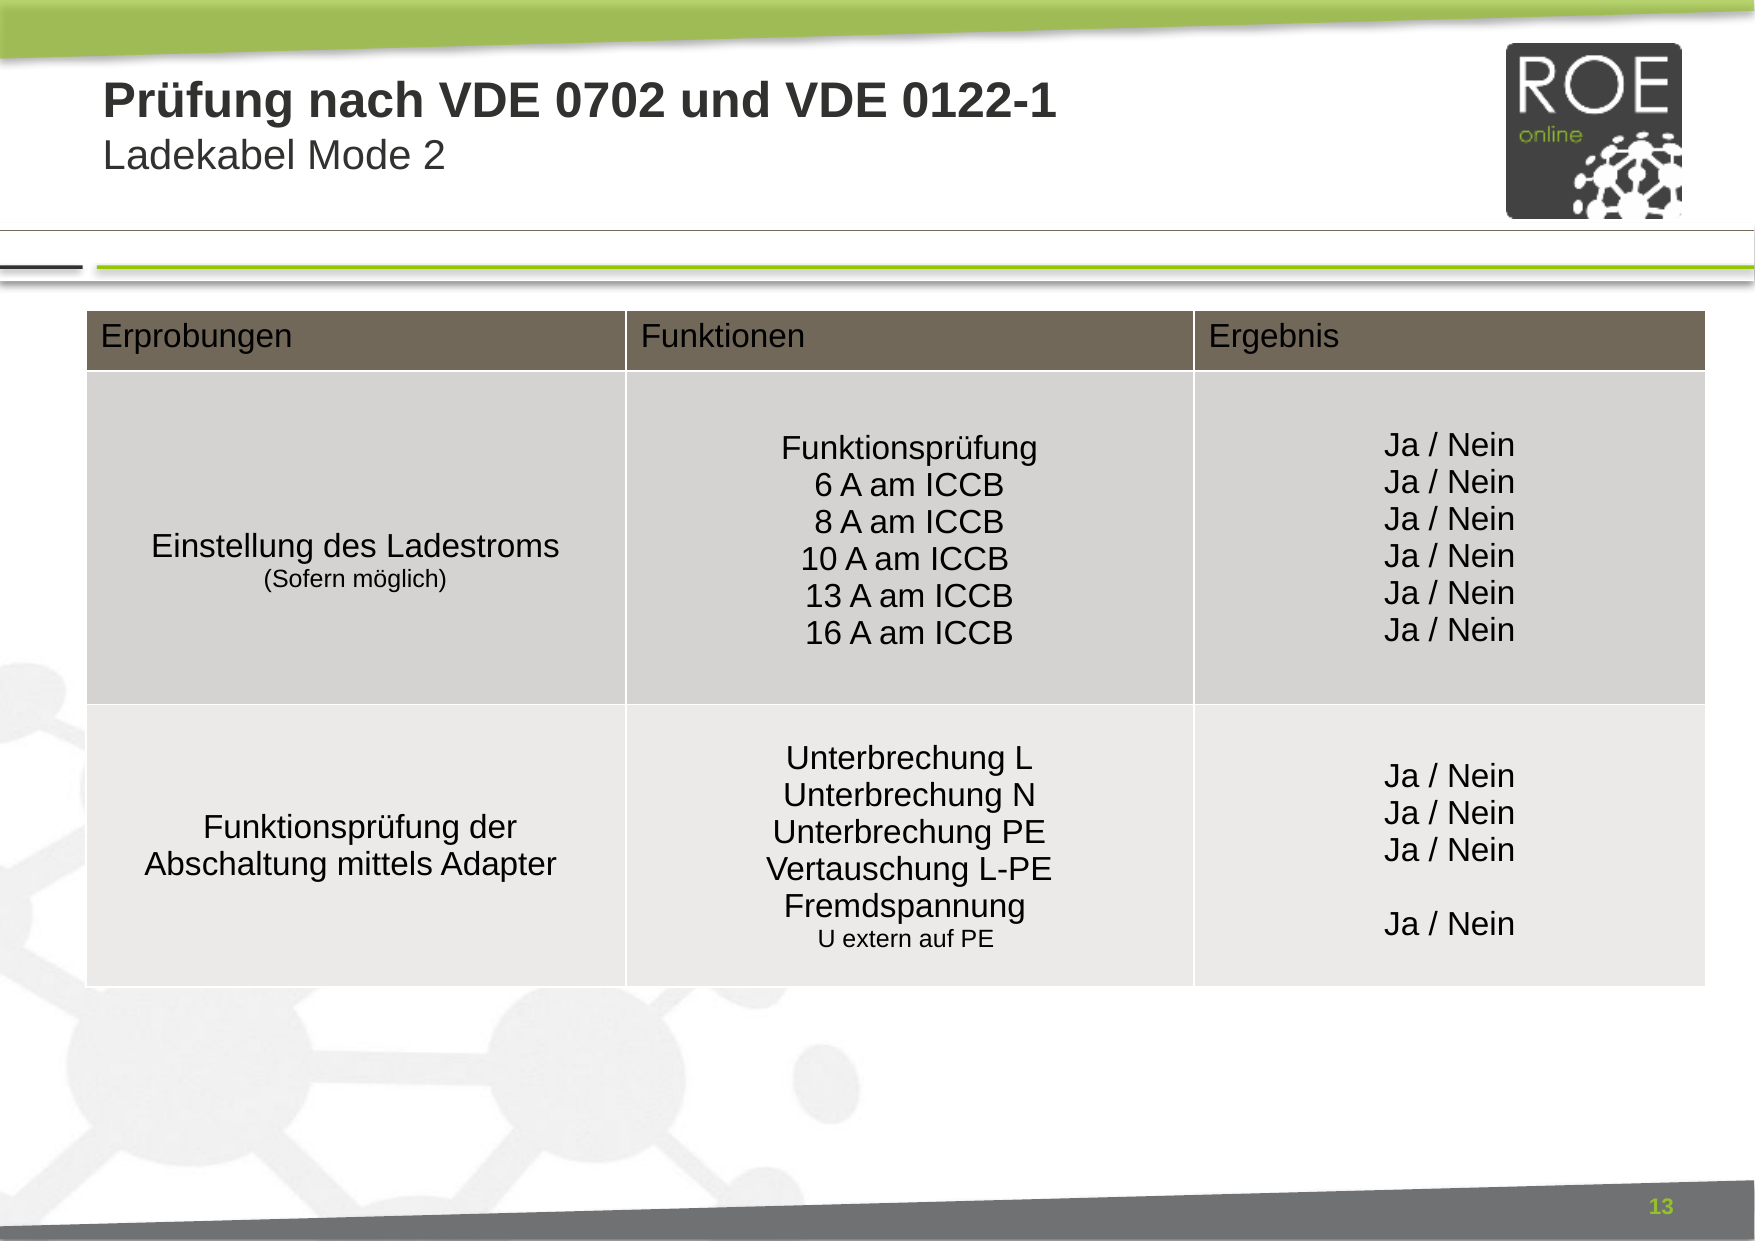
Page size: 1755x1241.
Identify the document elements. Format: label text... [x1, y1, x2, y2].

table_cell Ja / Nein Ja / Nein Ja / Nein Ja / Nein [1195, 705, 1705, 986]
table_header Ergebnis [1195, 311, 1705, 370]
table_header Erprobungen [87, 311, 625, 370]
table_cell Funktionsprüfung der Abschaltung mittels Adapter [87, 705, 625, 986]
slide_number 13 [1610, 1183, 1713, 1228]
table_cell Unterbrechung L Unterbrechung N Unterbrechung PE Vertauschung L-PE Fremdspannung U extern auf PE [627, 705, 1193, 986]
table_header Funktionen [627, 311, 1193, 370]
picture [1506, 43, 1682, 219]
title Prüfung nach VDE 0702 und VDE 0122-1 Ladekabel Mode 2 [85, 53, 1185, 193]
table_cell Ja / Nein Ja / Nein Ja / Nein Ja / Nein Ja / Nein Ja / Nein [1195, 372, 1705, 704]
table_cell Funktionsprüfung 6 A am ICCB 8 A am ICCB 10 A am ICCB 13 A am ICCB 16 A am ICCB [627, 372, 1193, 704]
table_cell Einstellung des Ladestroms (Sofern möglich) [87, 372, 625, 704]
